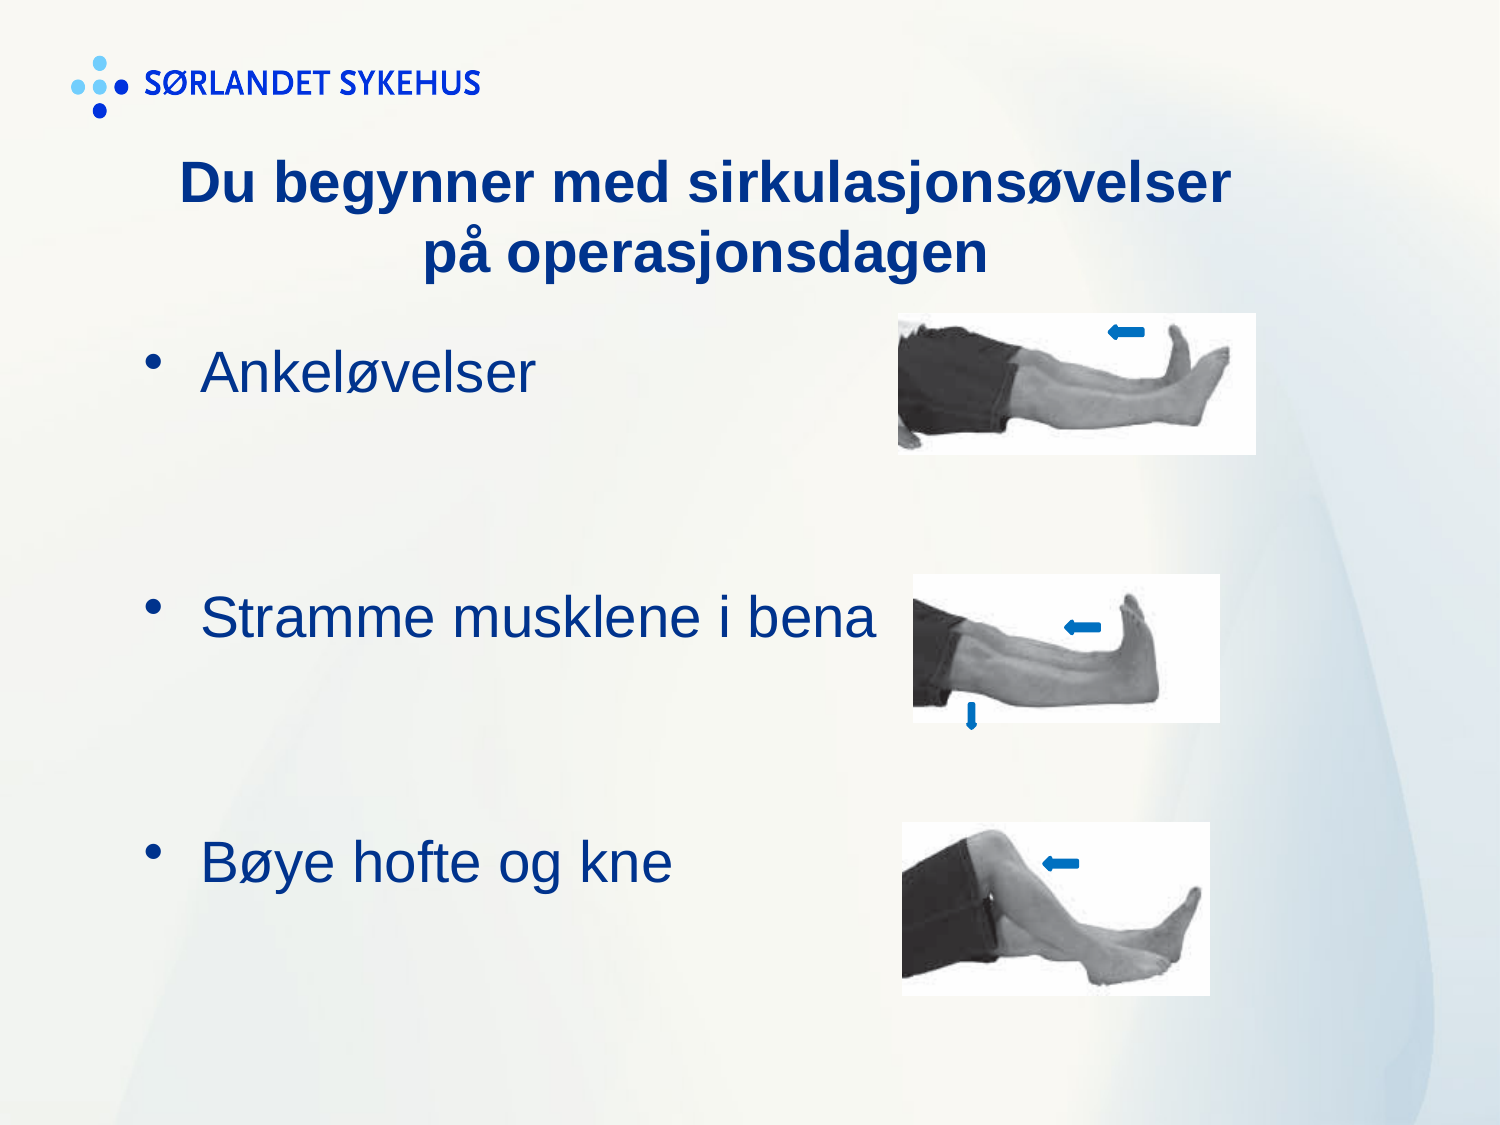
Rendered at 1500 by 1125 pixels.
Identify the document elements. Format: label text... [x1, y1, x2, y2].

title Du begynner med sirkulasjonsøvelser på operasjonsdagen [128, 136, 1285, 244]
list Ankeløvelser Stramme musklene i bena Bøye hofte og kne [128, 326, 1285, 965]
picture [0, 0, 1500, 1125]
